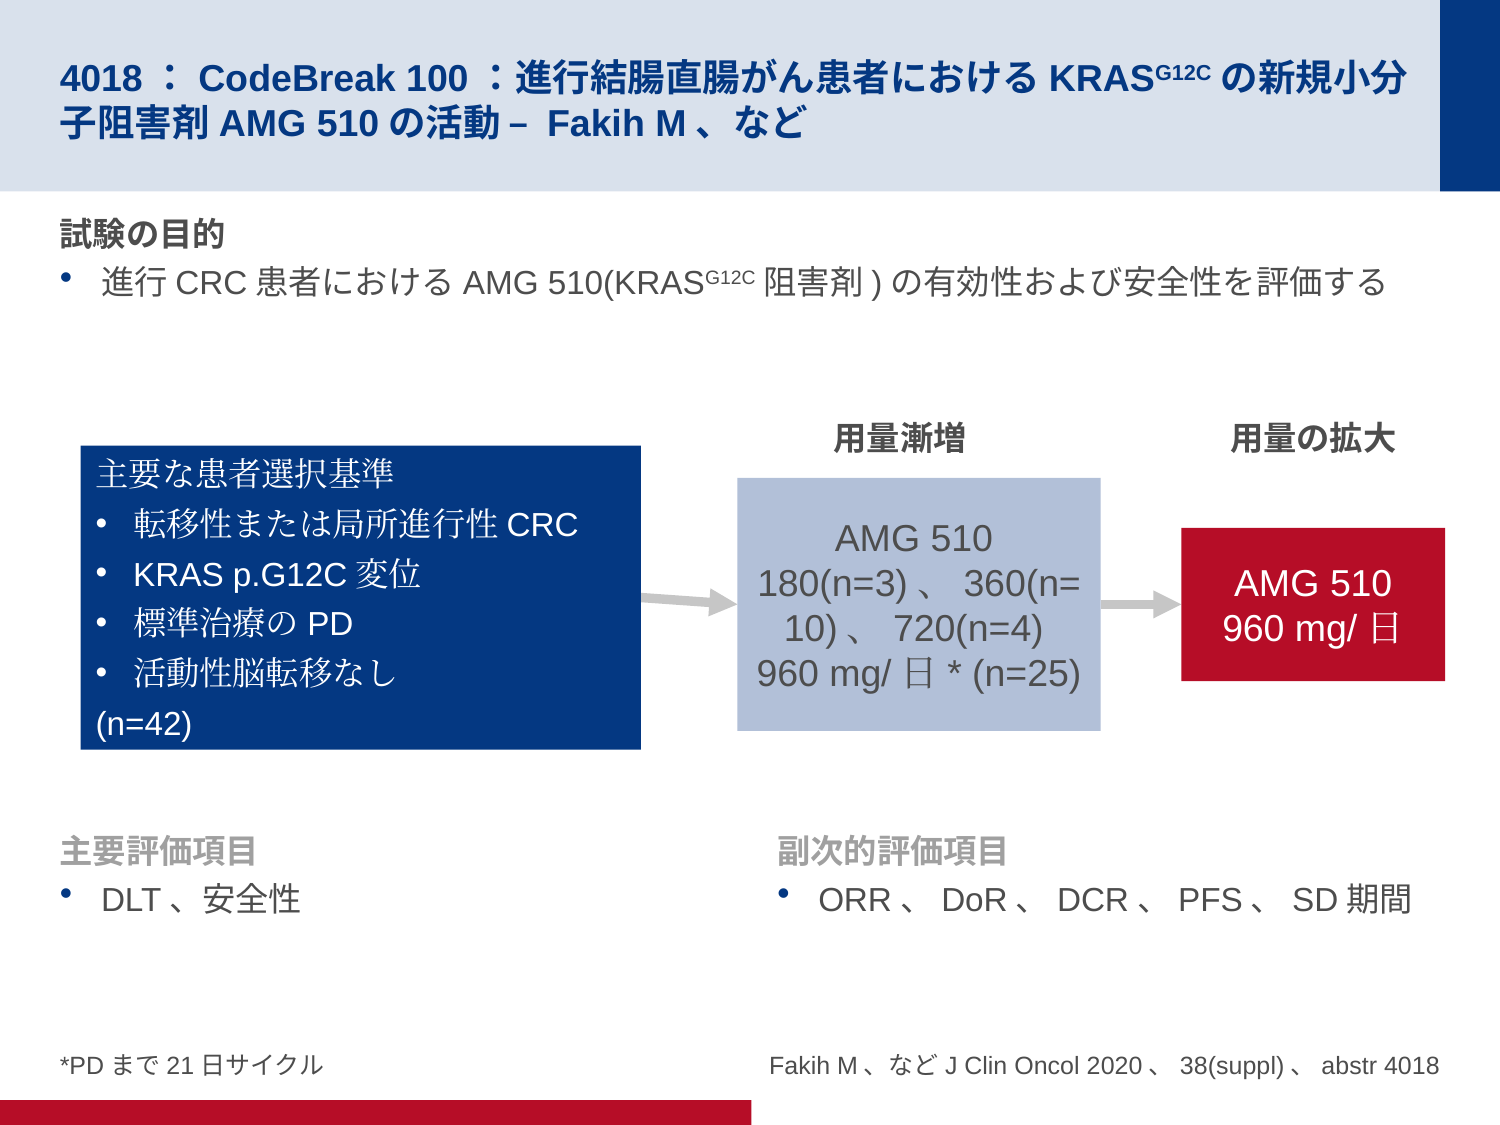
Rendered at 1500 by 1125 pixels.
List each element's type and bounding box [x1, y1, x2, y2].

text_box [1215, 409, 1412, 465]
text_box [59, 822, 738, 949]
title [59, 29, 1420, 162]
list [59, 999, 738, 1080]
text_box [762, 822, 1441, 949]
text_box [818, 409, 982, 465]
list [59, 205, 1441, 985]
text_box [80, 445, 1446, 750]
list [762, 999, 1441, 1080]
